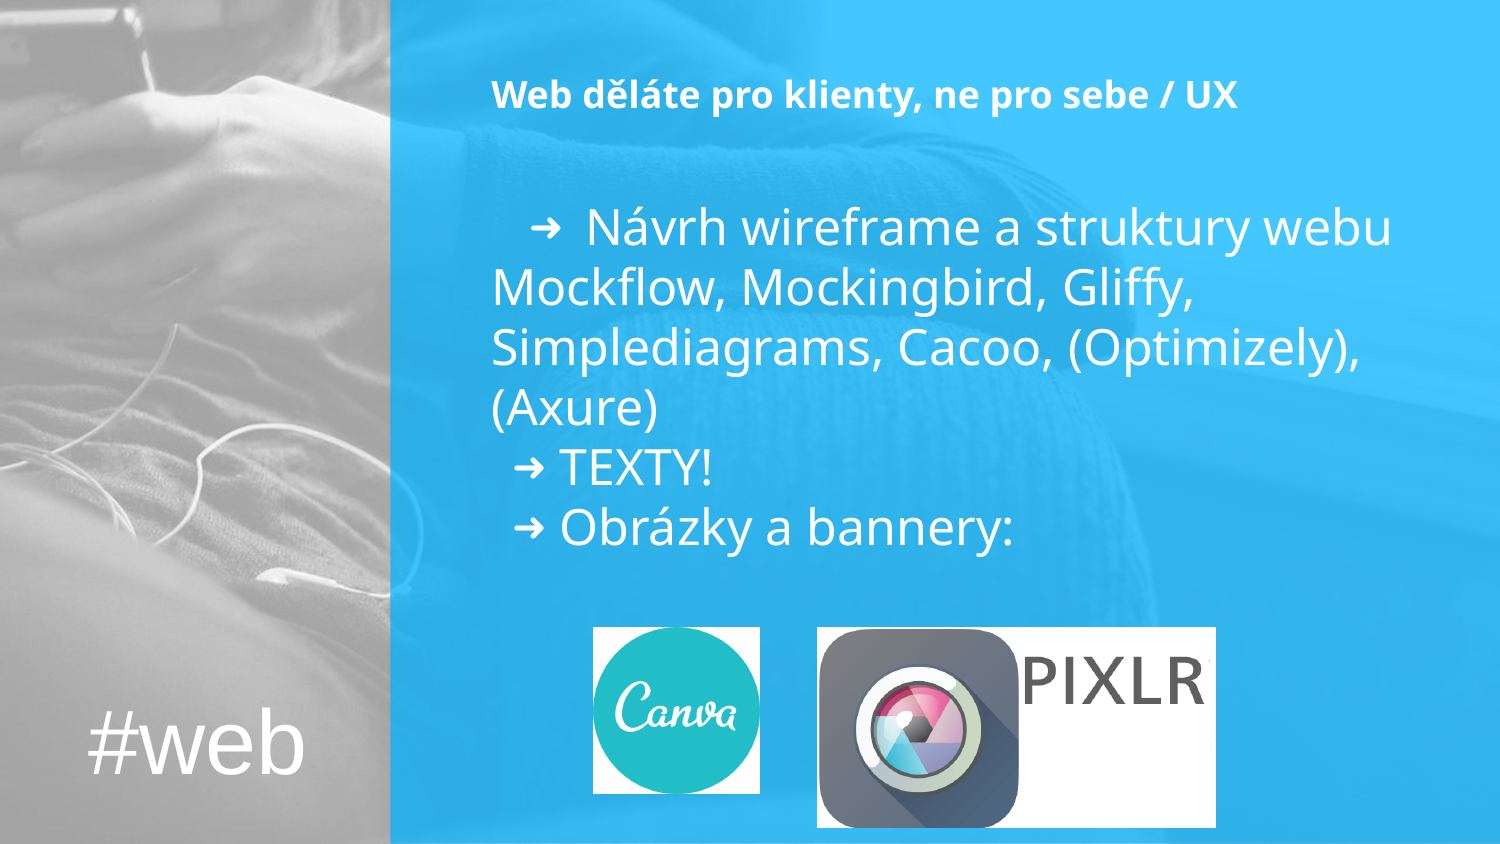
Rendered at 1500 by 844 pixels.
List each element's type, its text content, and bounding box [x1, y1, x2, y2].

picture [390, 0, 1500, 844]
title Web děláte pro klienty, ne pro sebe / UX [476, 49, 1415, 133]
text_box #web [73, 675, 342, 801]
list Návrh wireframe a struktury webu Mockflow, Mockingbird, Gliffy, Simplediagrams, Cacoo, (Optimizely), (Axure) TEXTY! Obrázky a bannery: [476, 180, 1415, 693]
